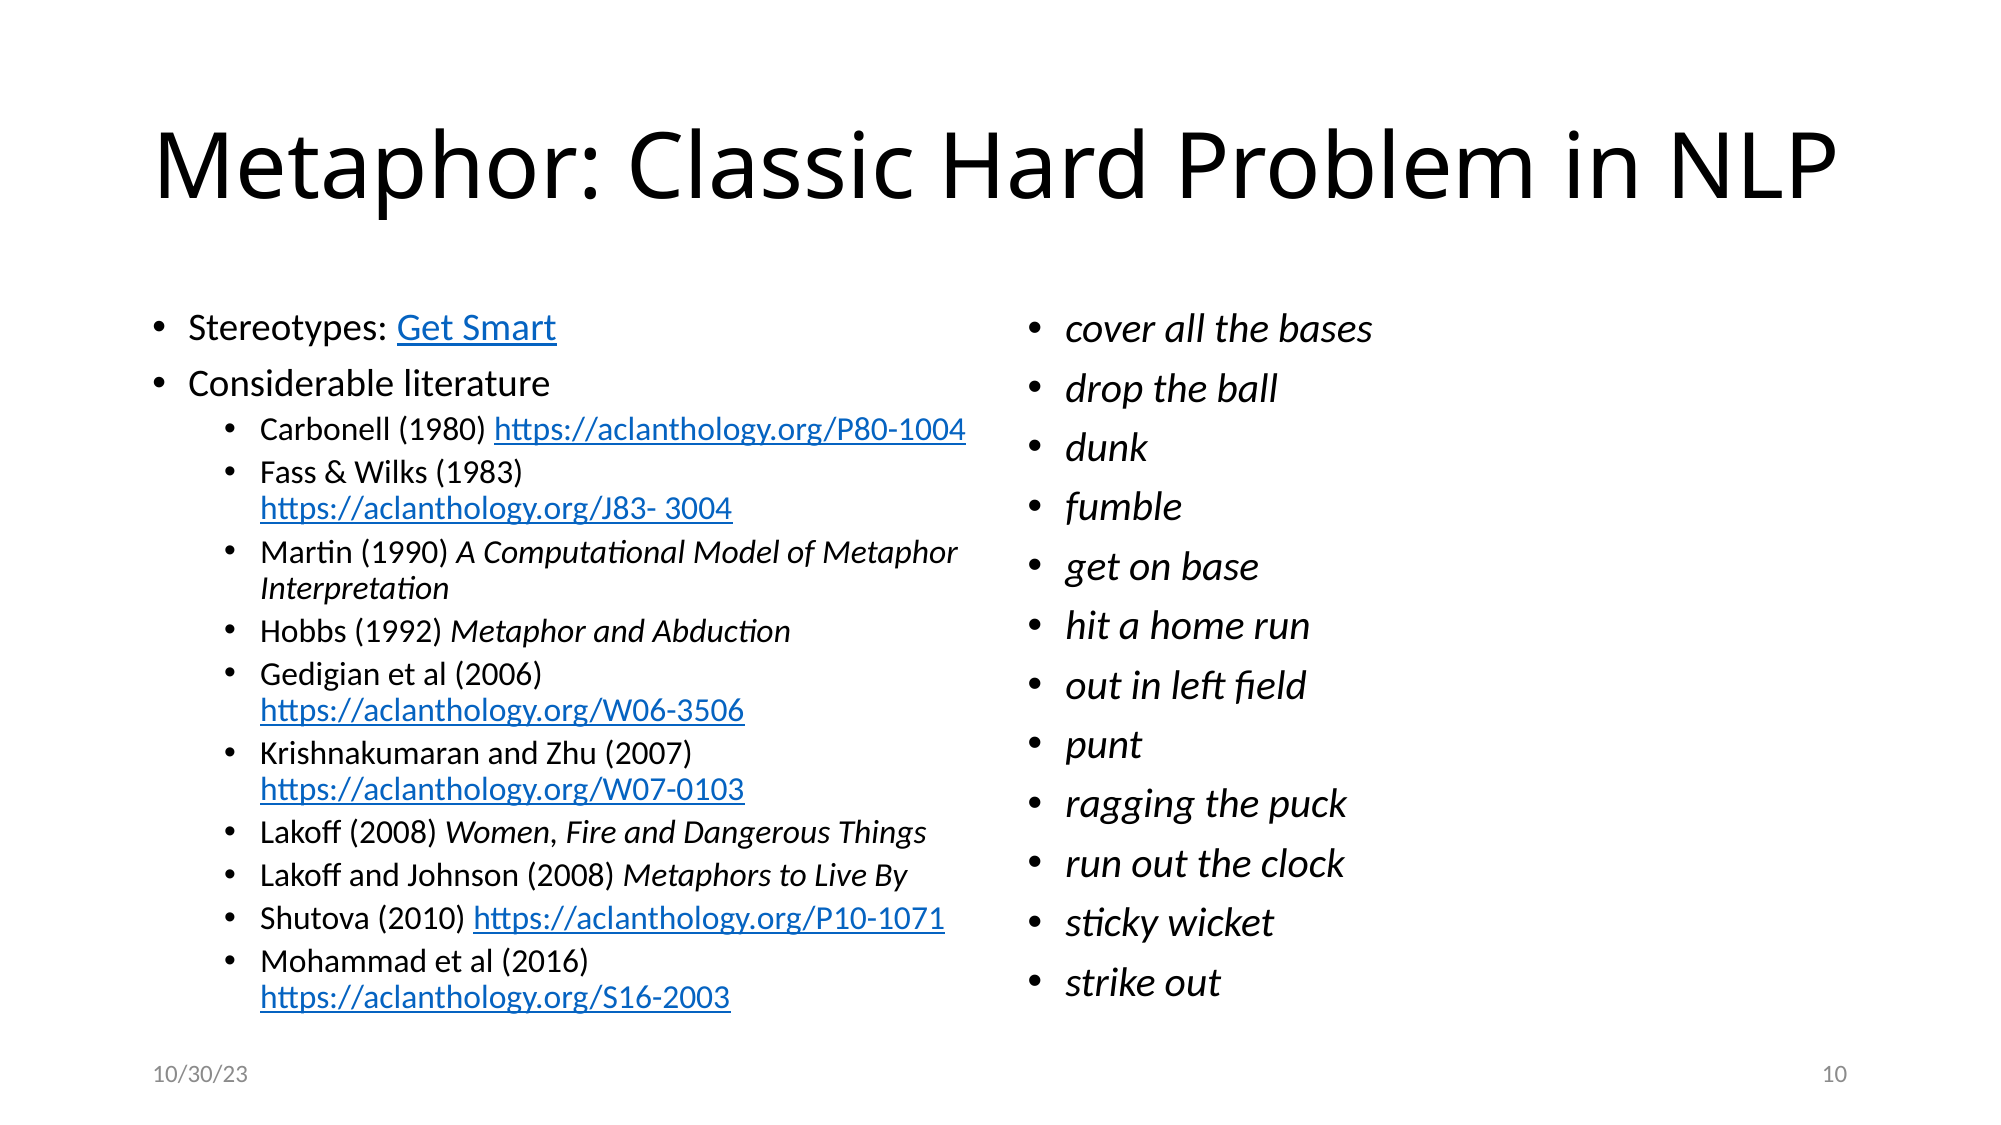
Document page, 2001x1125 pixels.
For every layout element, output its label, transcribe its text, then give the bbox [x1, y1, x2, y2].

slide_number 10 [1412, 1042, 1863, 1103]
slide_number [137, 1042, 588, 1103]
title Metaphor: Classic Hard Problem in NLP [137, 59, 1863, 278]
list Stereotypes: Get Smart Considerable literature Carbonell (1980) https://aclanthology.org/P80-1004 Fass & Wilks (1983) https://aclanthology.org/J83- 3004 Martin (1990) A Computational Model of Metaphor Interpretation Hobbs (1992) Metaphor and Abduction Gedigian et al (2006) https://aclanthology.org/W06-3506 Krishnakumaran and Zhu (2007) https://aclanthology.org/W07-0103 Lakoff (2008) Women, Fire and Dangerous Things Lakoff and Johnson (2008) Metaphors to Live By Shutova (2010) https://aclanthology.org/P10-1071 Mohammad et al (2016) https://aclanthology.org/S16-2003 [137, 299, 988, 1066]
list cover all the bases drop the ball dunk fumble get on base hit a home run out in left field punt ragging the puck run out the clock sticky wicket strike out [1012, 299, 1863, 1014]
